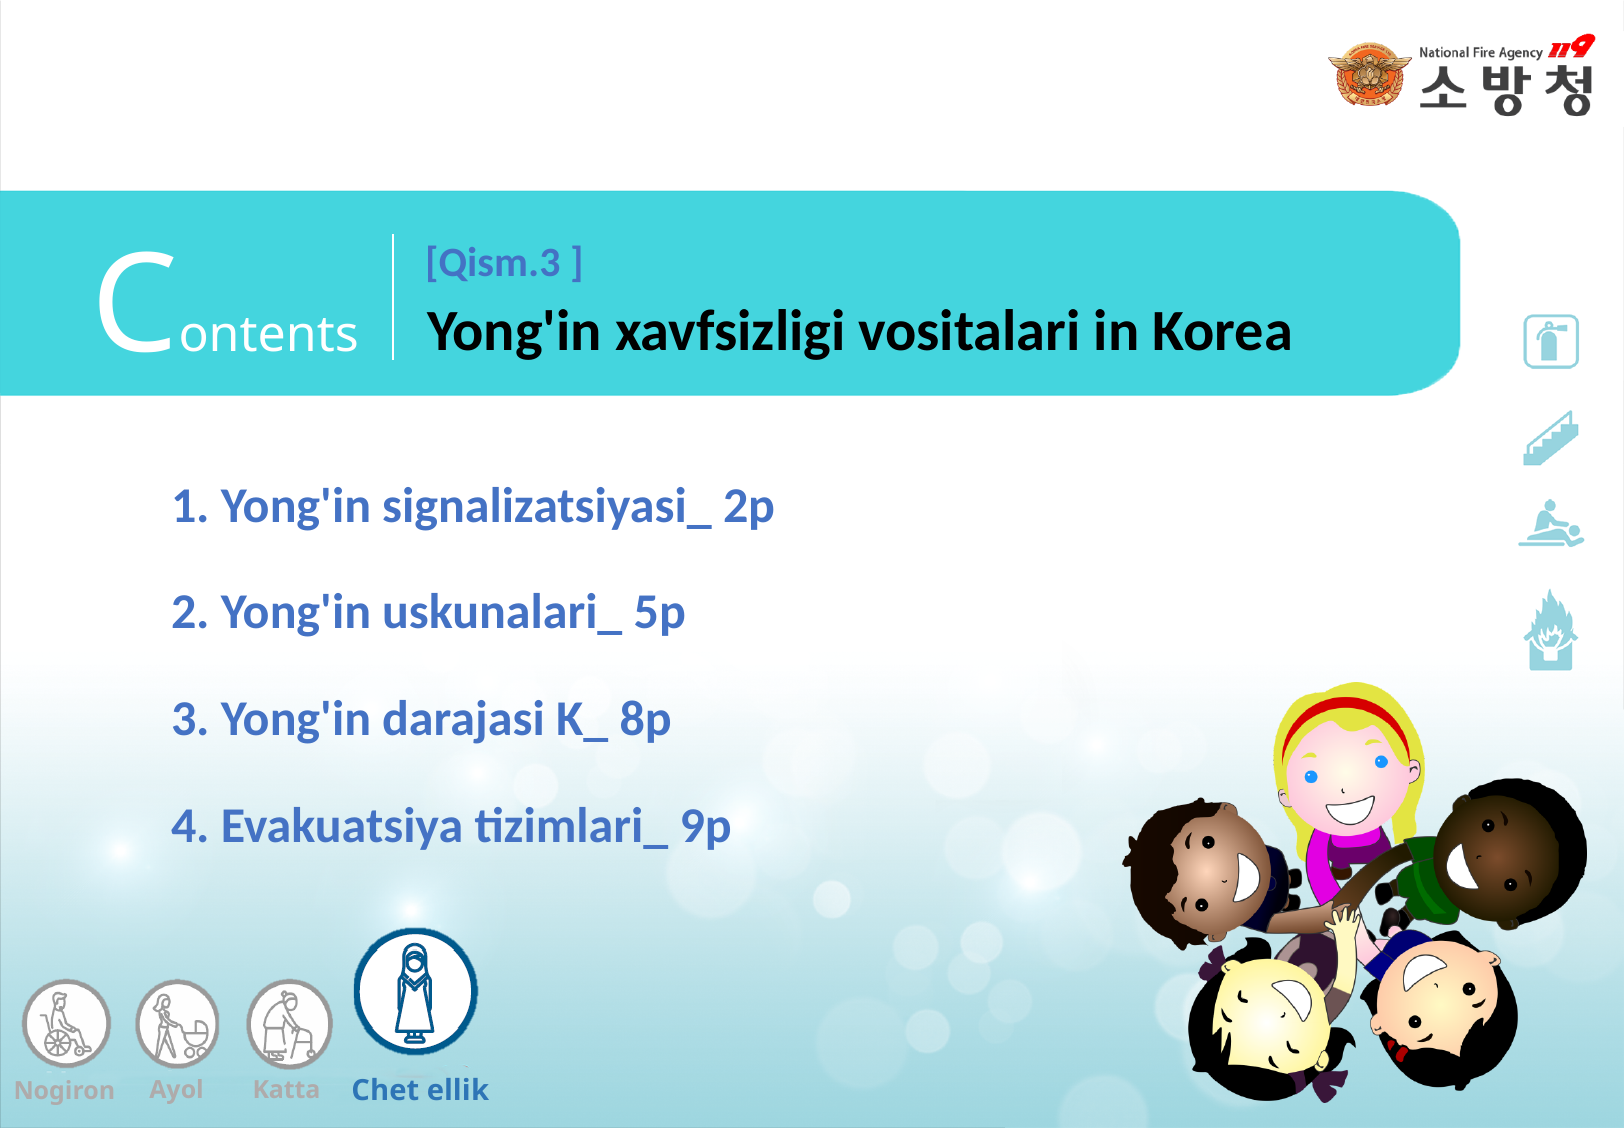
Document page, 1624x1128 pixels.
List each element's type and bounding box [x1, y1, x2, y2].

picture [0, 0, 1624, 1128]
text_box [0, 912, 502, 1115]
